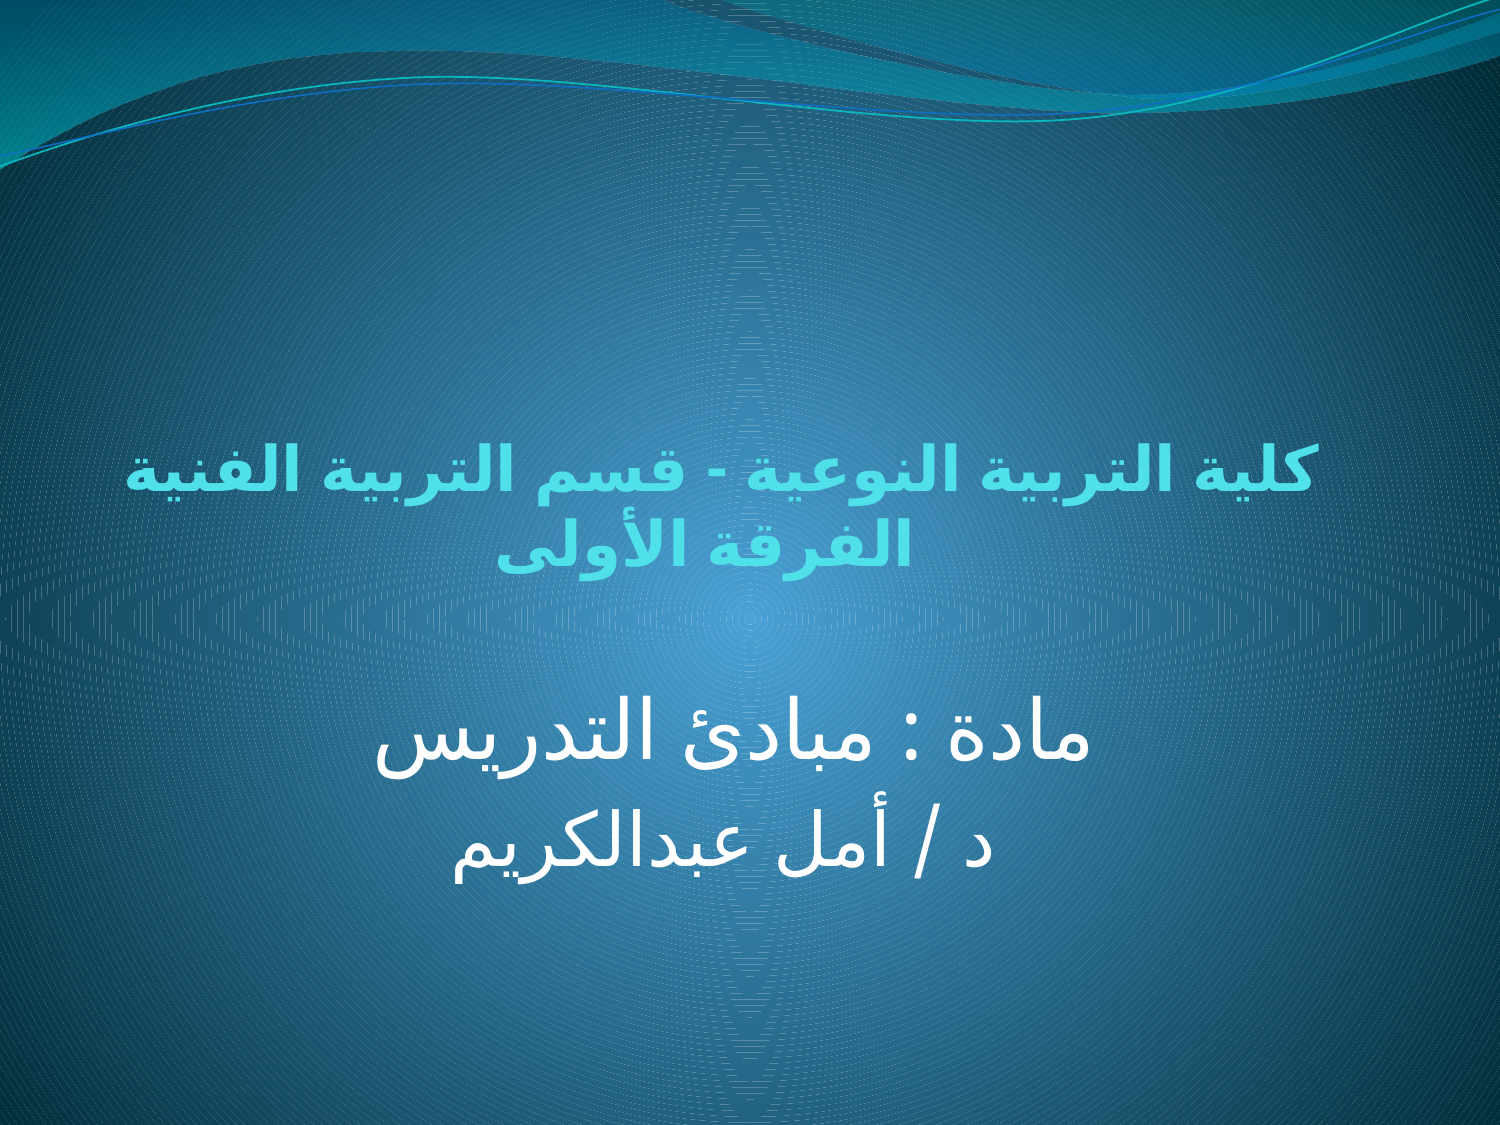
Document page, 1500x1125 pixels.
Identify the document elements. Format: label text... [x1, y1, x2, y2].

title كلية التربية النوعية - قسم التربية الفنية الفرقة الأولى [88, 361, 1342, 655]
subtitle مادة : مبادئ التدريس د / أمل عبدالكريم [76, 668, 1366, 957]
